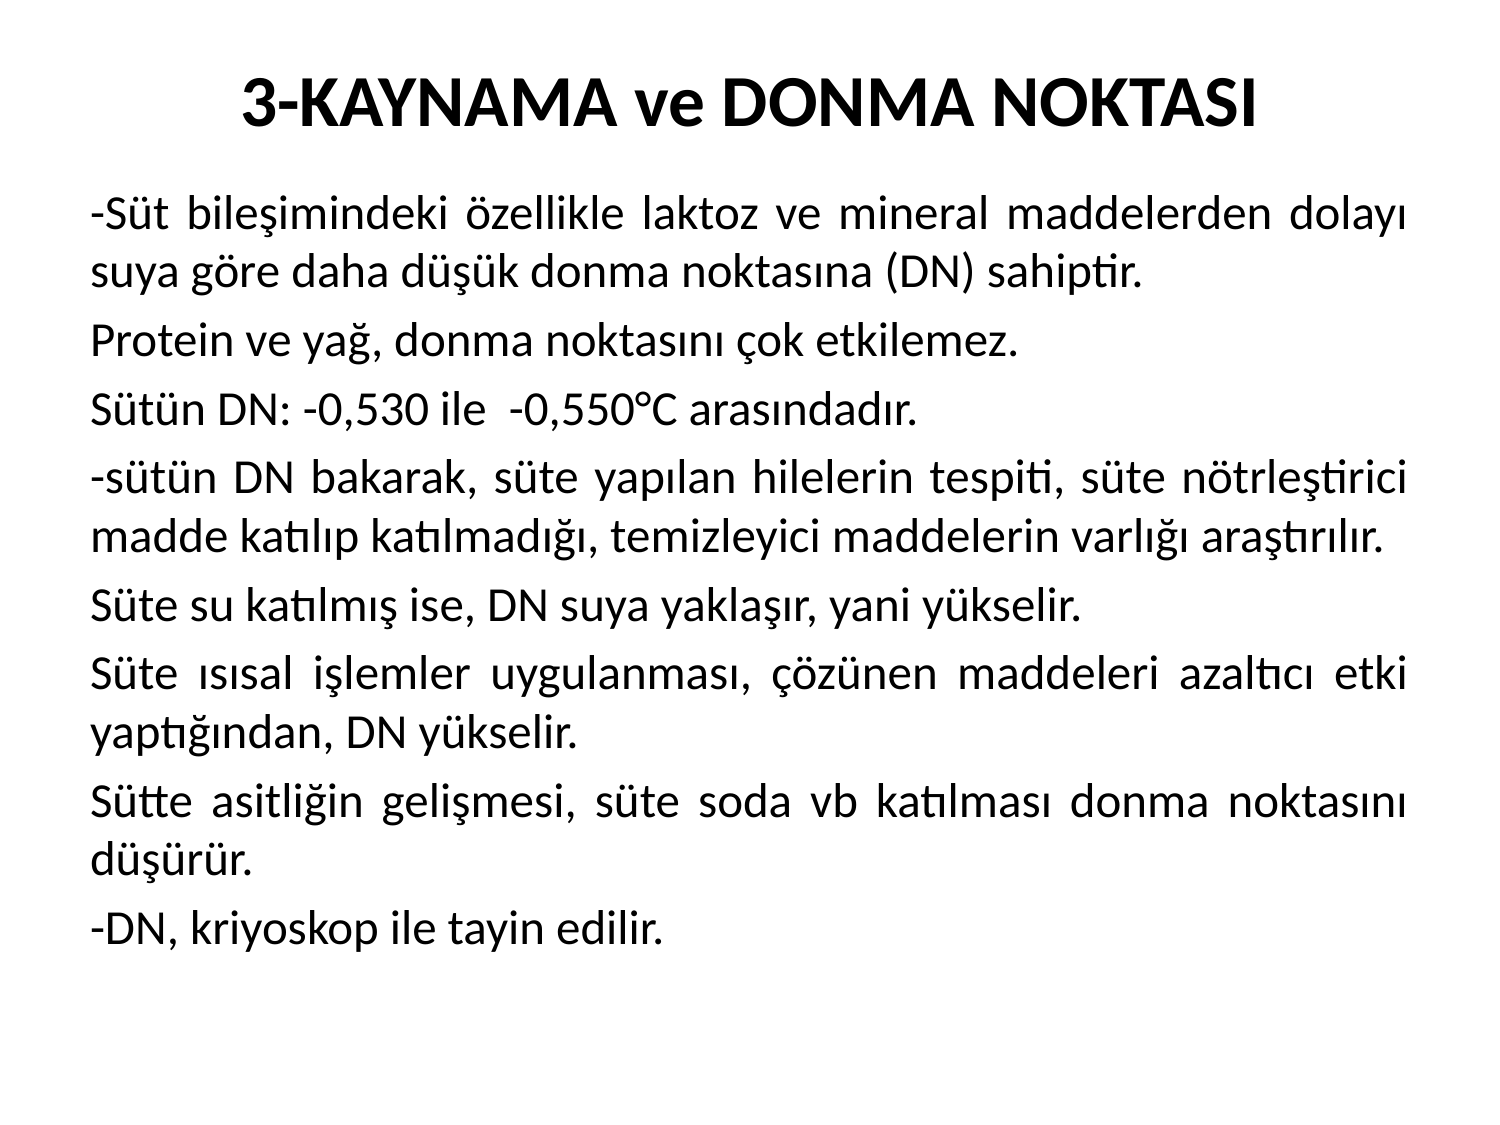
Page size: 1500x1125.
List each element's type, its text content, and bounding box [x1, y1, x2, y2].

title 3-KAYNAMA ve DONMA NOKTASI [75, 45, 1425, 149]
list -Süt bileşimindeki özellikle laktoz ve mineral maddelerden dolayı suya göre daha düşük donma noktasına (DN) sahiptir. Protein ve yağ, donma noktasını çok etkilemez. Sütün DN: -0,530 ile -0,550°C arasındadır. -sütün DN bakarak, süte yapılan hilelerin tespiti, süte nötrleştirici madde katılıp katılmadığı, temizleyici maddelerin varlığı araştırılır. Süte su katılmış ise, DN suya yaklaşır, yani yükselir. Süte ısısal işlemler uygulanması, çözünen maddeleri azaltıcı etki yaptığından, DN yükselir. Sütte asitliğin gelişmesi, süte soda vb katılması donma noktasını düşürür. -DN, kriyoskop ile tayin edilir. [75, 172, 1425, 1005]
